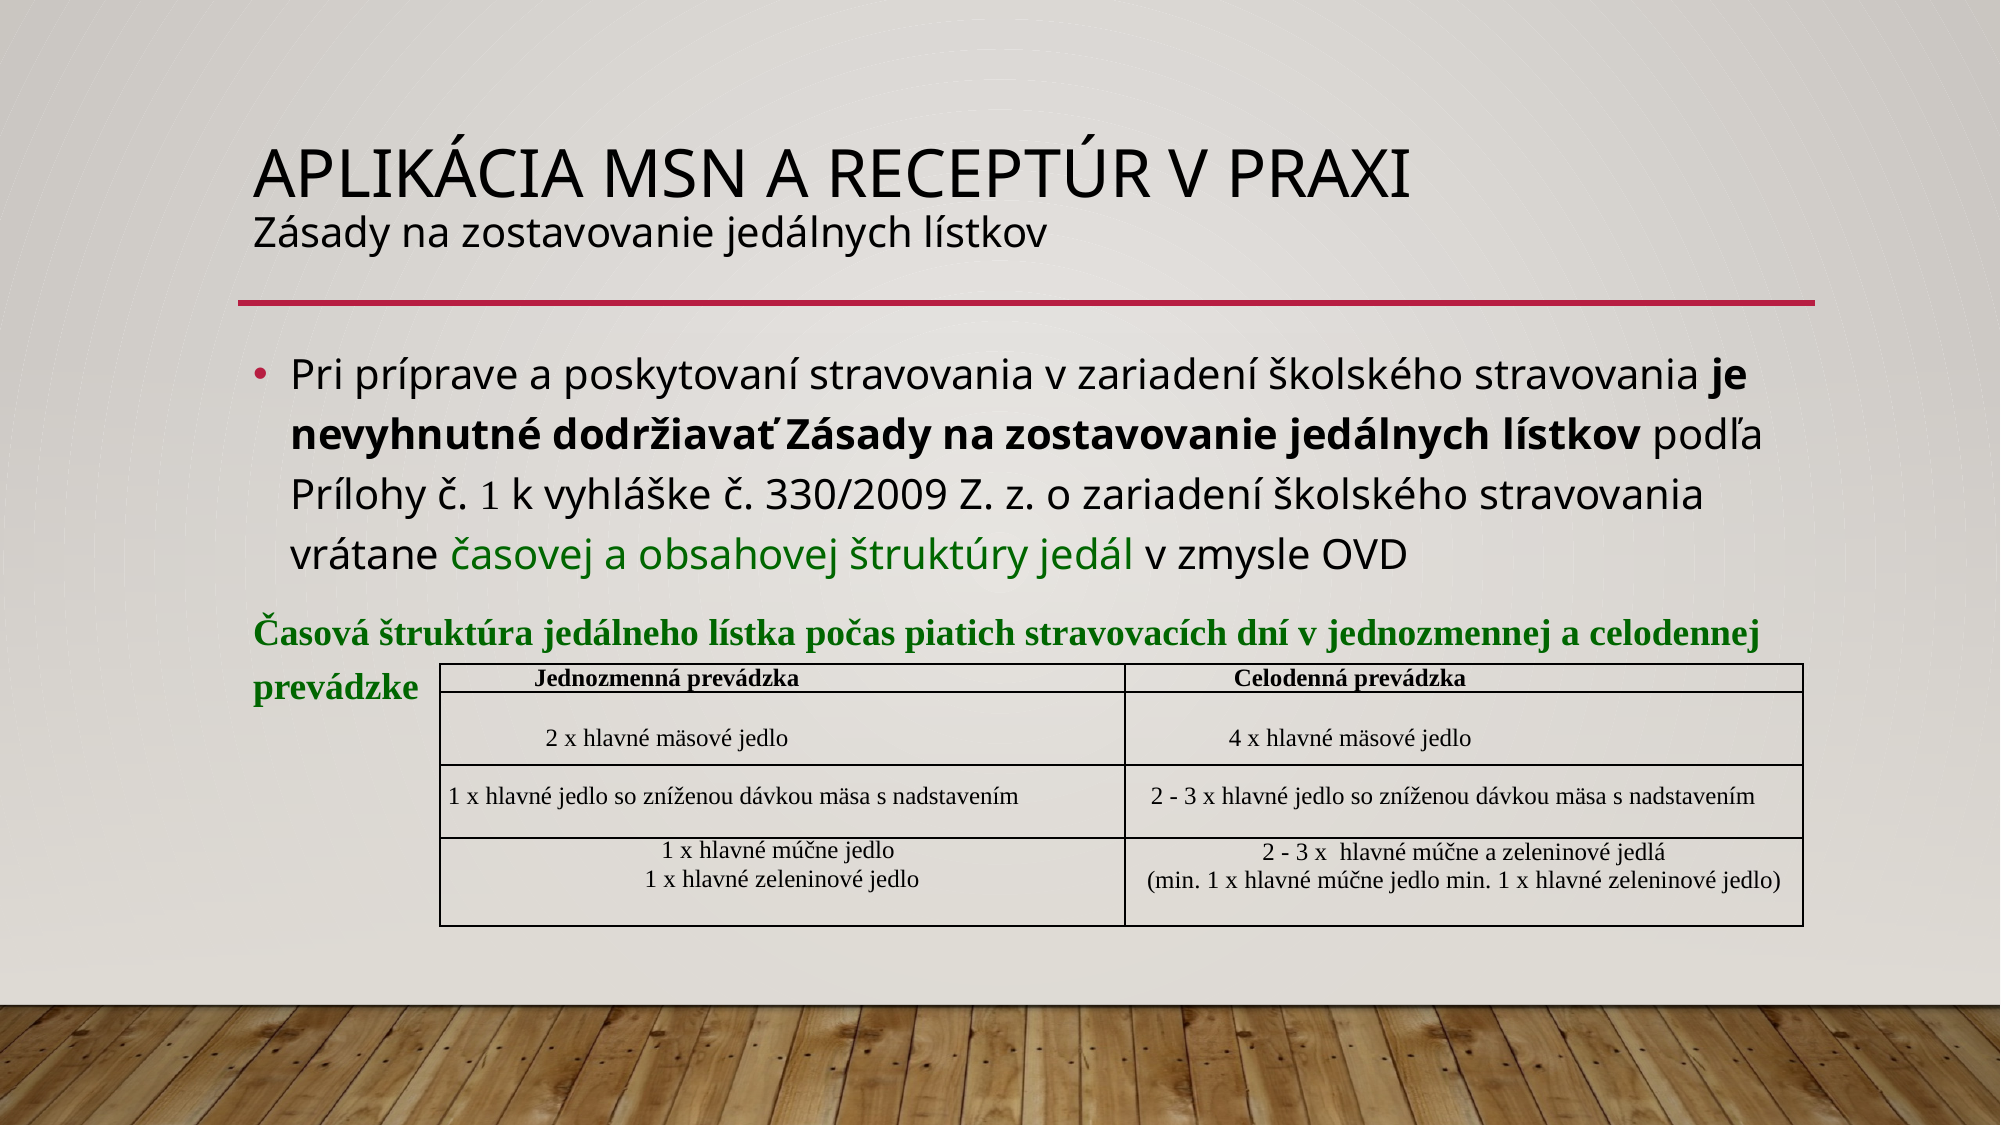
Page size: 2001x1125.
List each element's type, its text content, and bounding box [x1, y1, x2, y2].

table_cell 2 - 3 x hlavné múčne a zeleninové jedlá (min. 1 x hlavné múčne jedlo min. 1 x hlavné zeleninové jedlo) [1126, 839, 1802, 925]
picture [0, 1005, 2000, 1125]
table_header Jednozmenná prevádzka [441, 665, 1124, 691]
table_cell 2 x hlavné mäsové jedlo [441, 693, 1124, 764]
table_header Celodenná prevádzka [1126, 665, 1802, 691]
table_cell 2 - 3 x hlavné jedlo so zníženou dávkou mäsa s nadstavením [1126, 766, 1802, 837]
table_cell 4 x hlavné mäsové jedlo [1126, 693, 1802, 764]
table_cell 1 x hlavné múčne jedlo 1 x hlavné zeleninové jedlo [441, 839, 1124, 925]
table_cell 1 x hlavné jedlo so zníženou dávkou mäsa s nadstavením [441, 766, 1124, 837]
title APLIKÁCIA MSN a RECEPTÚR V PRAXI Zásady na zostavovanie jedálnych lístkov [238, 131, 1814, 305]
list Pri príprave a poskytovaní stravovania v zariadení školského stravovania je nevyhnutné dodržiavať Zásady na zostavovanie jedálnych lístkov podľa Prílohy č. 1 k vyhláške č. 330/2009 Z. z. o zariadení školského stravovania vrátane časovej a obsahovej štruktúry jedál v zmysle OVD Časová štruktúra jedálneho lístka počas piatich stravovacích dní v jednozmennej a celodennej prevádzke [238, 330, 1814, 993]
